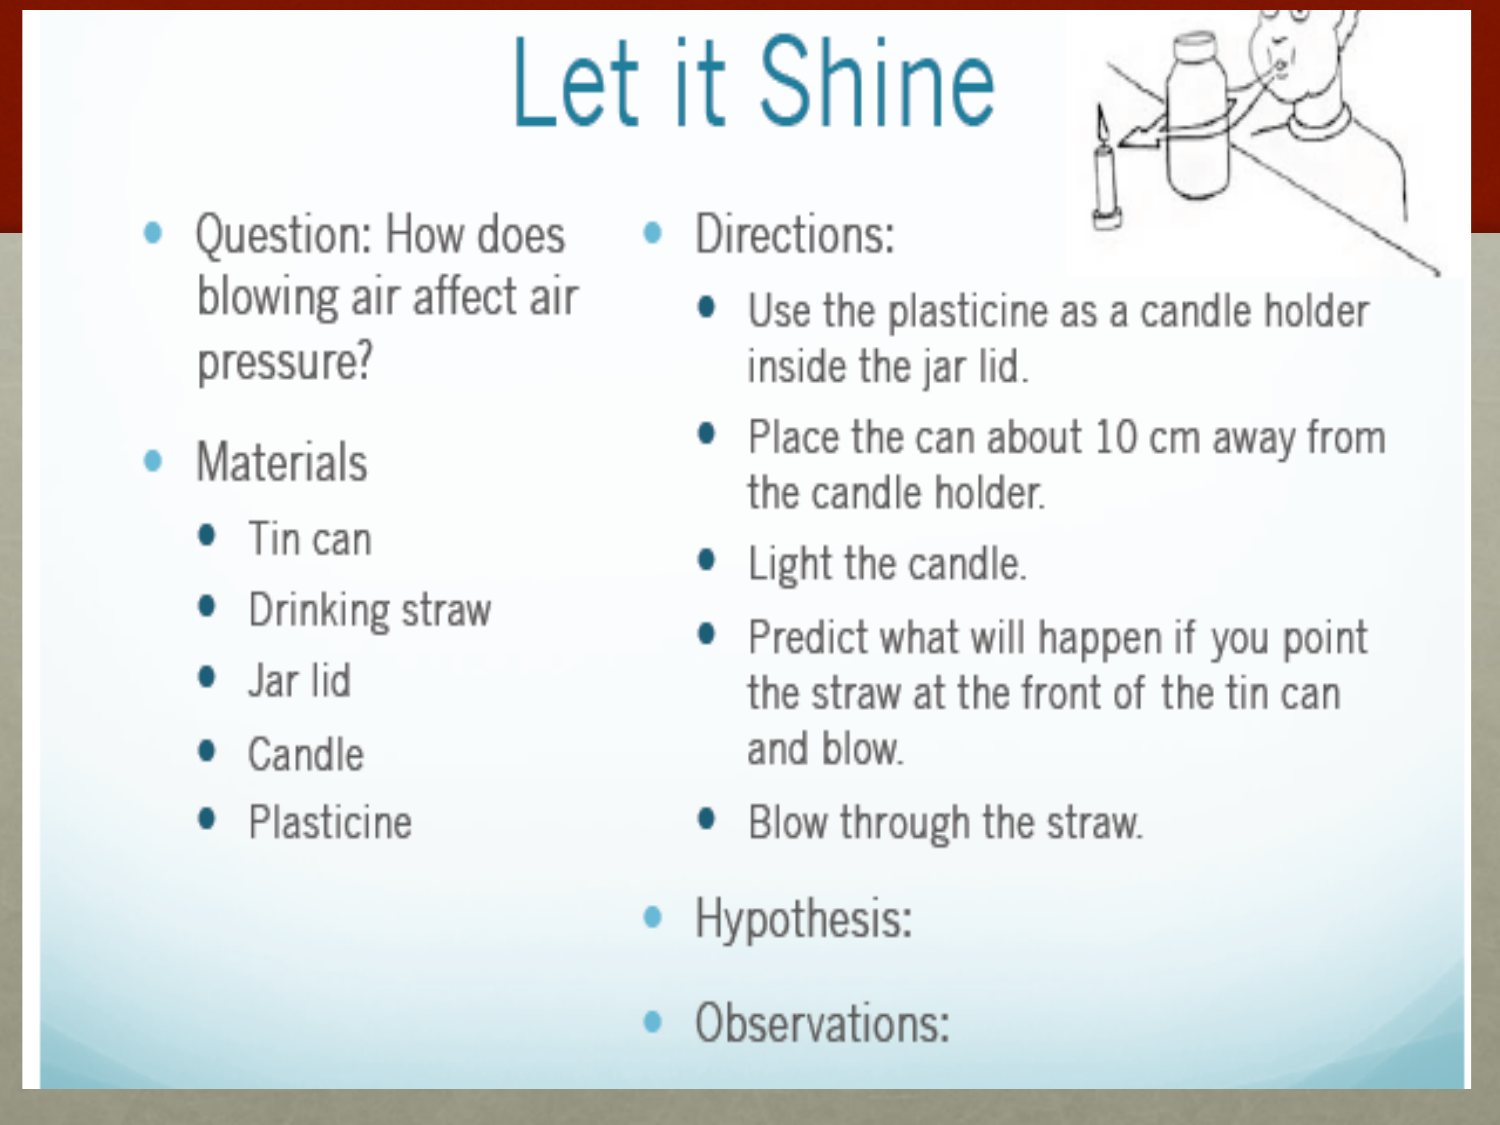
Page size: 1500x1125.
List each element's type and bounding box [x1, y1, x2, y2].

list [21, 9, 1472, 1090]
picture [0, 214, 1500, 1125]
